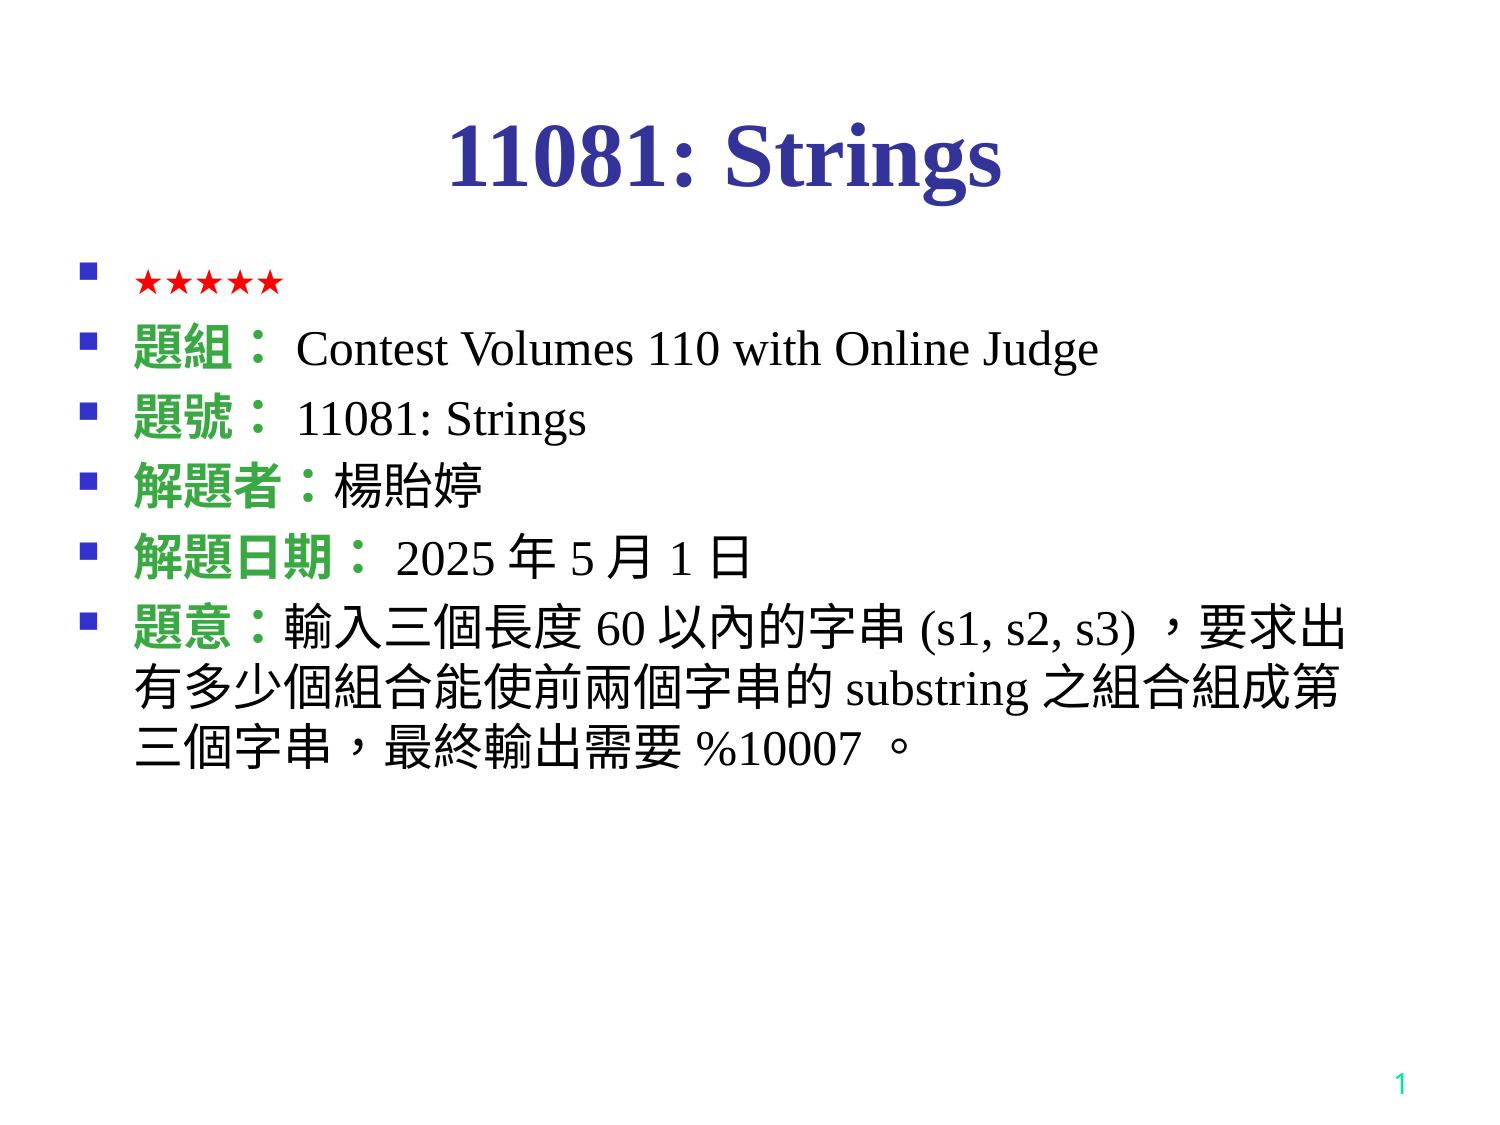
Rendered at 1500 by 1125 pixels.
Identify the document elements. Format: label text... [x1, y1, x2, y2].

list ★★★★★ 題組：Contest Volumes 110 with Online Judge 題號：11081: Strings 解題者：楊貽婷 解題日期：2025年5月1日 題意：輸入三個長度60以內的字串(s1, s2, s3)，要求出有多少個組合能使前兩個字串的substring之組合組成第三個字串，最終輸出需要%10007。 [62, 237, 1388, 1024]
slide_number 1 [1112, 1037, 1426, 1113]
title 11081: Strings [87, 62, 1363, 213]
